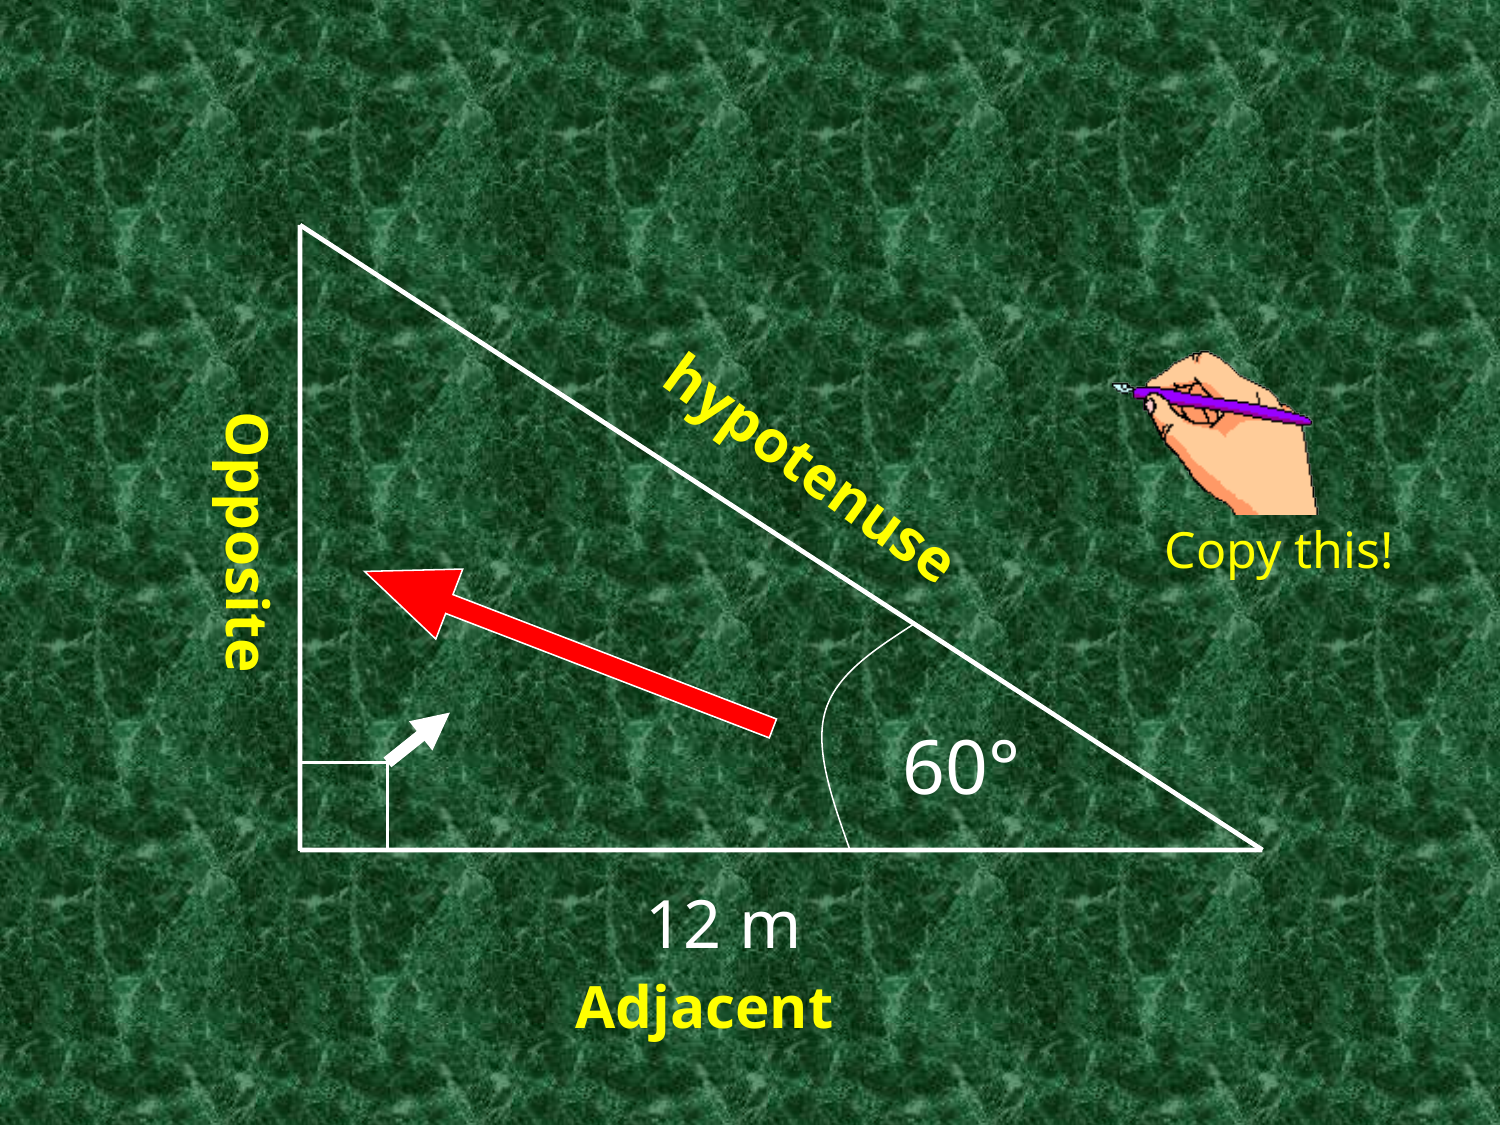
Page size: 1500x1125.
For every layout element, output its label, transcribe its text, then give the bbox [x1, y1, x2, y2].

text_box 60° [887, 712, 1063, 818]
text_box Opposite [199, 412, 301, 673]
text_box [387, 712, 451, 763]
picture [0, 0, 1500, 1125]
text_box [299, 762, 388, 850]
text_box hypotenuse [615, 308, 1010, 627]
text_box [1112, 335, 1413, 587]
text_box [821, 624, 913, 850]
text_box [364, 569, 777, 738]
text_box Adjacent [560, 962, 849, 1048]
text_box 12 m [630, 874, 817, 962]
